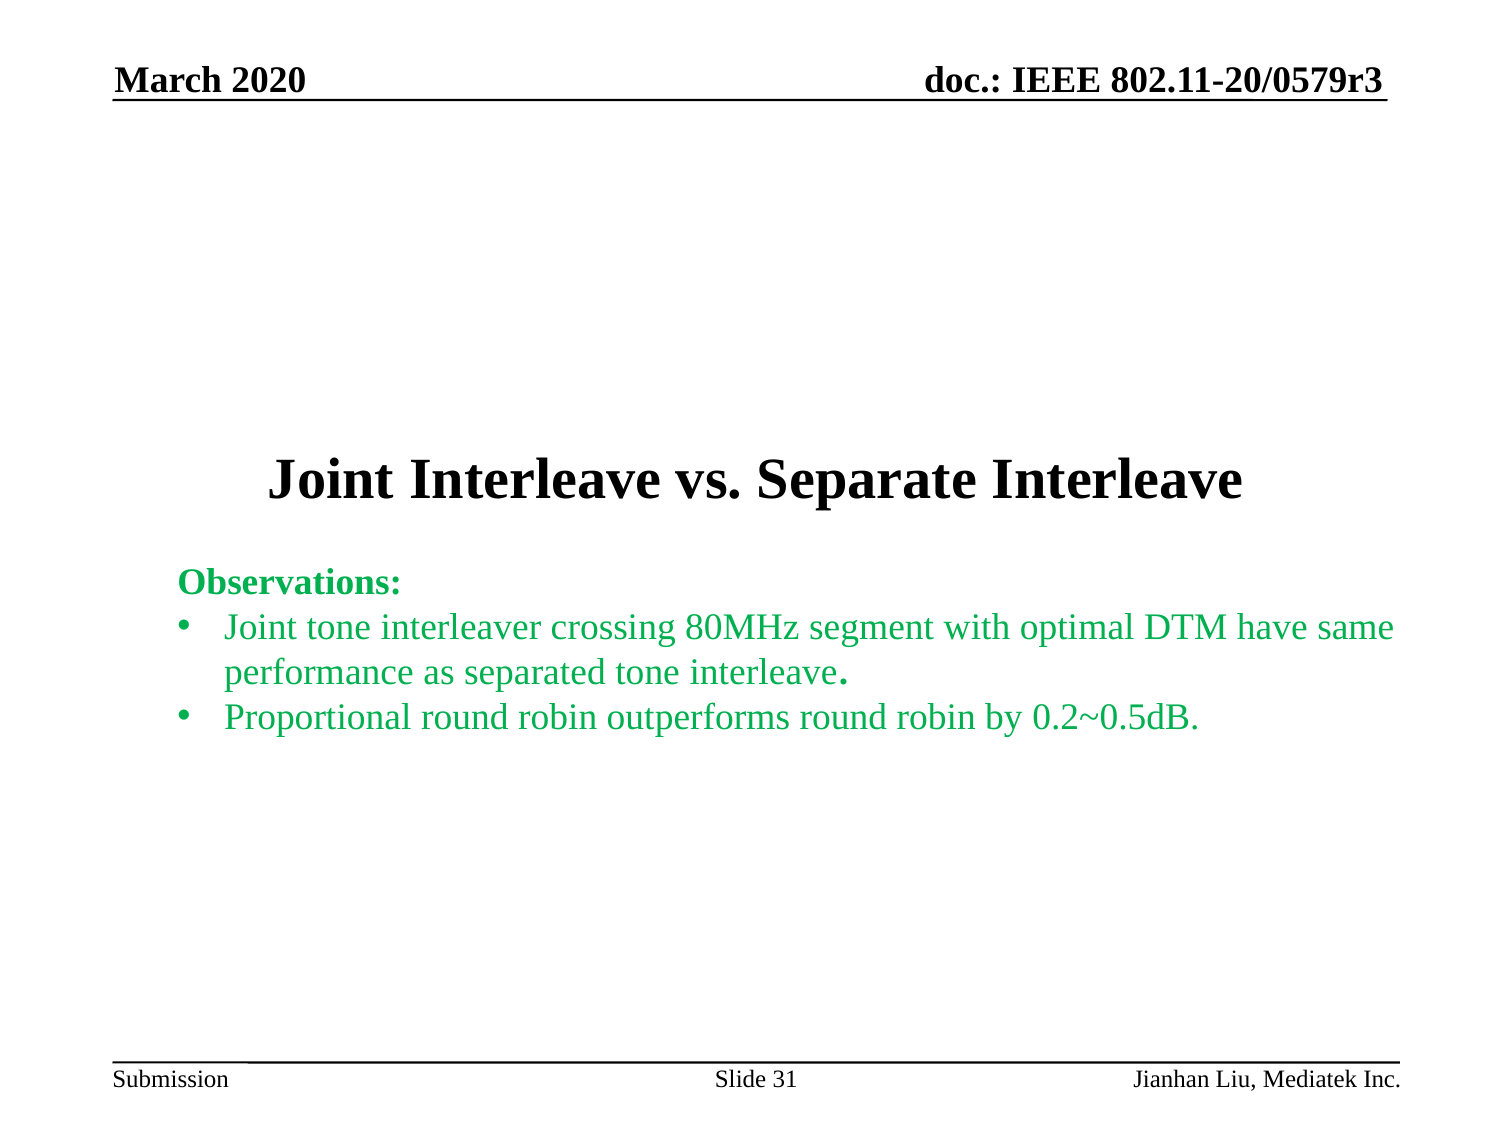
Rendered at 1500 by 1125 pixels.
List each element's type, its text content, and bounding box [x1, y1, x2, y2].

slide_number Slide 31 [712, 1061, 800, 1093]
title Joint Interleave vs. Separate Interleave [118, 424, 1394, 526]
footer Jianhan Liu, Mediatek Inc. [1129, 1061, 1402, 1093]
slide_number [114, 54, 309, 101]
text_box Observations: Joint tone interleaver crossing 80MHz segment with optimal DTM have same performance as separated tone interleave. Proportional round robin outperforms round robin by 0.2~0.5dB. [162, 549, 1500, 745]
